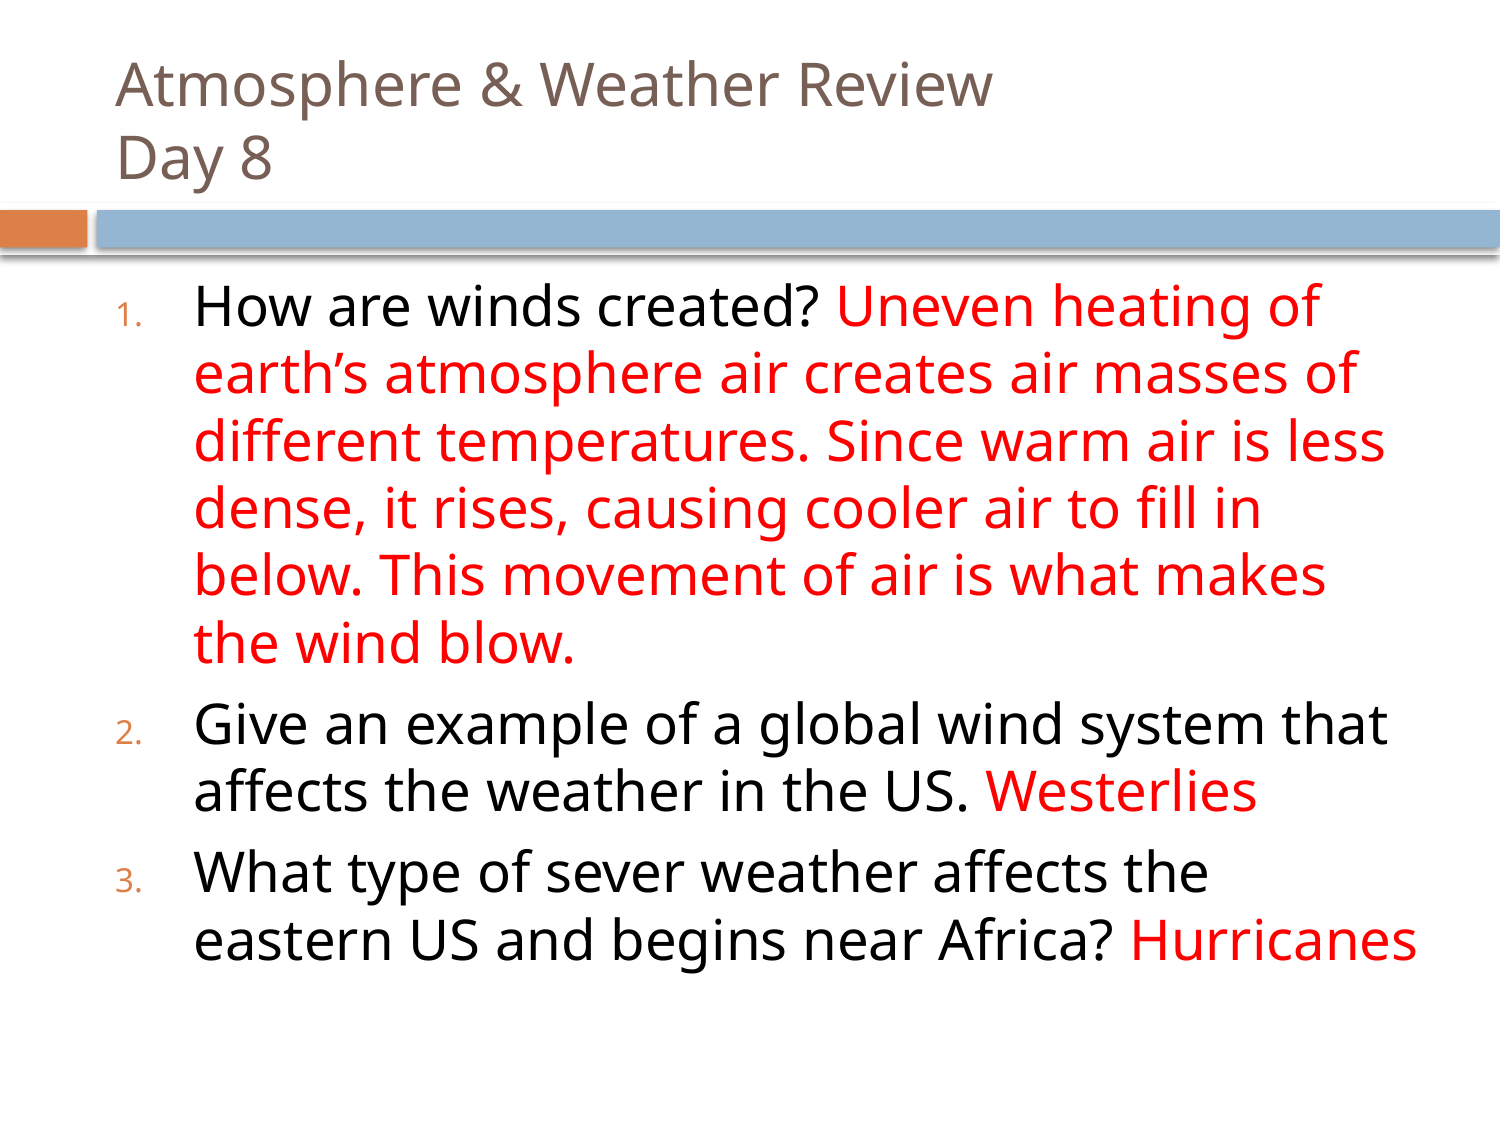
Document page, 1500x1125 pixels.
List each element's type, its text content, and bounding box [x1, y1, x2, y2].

title Atmosphere & Weather Review Day 8 [100, 37, 1438, 200]
list How are winds created? Uneven heating of earth’s atmosphere air creates air masses of different temperatures. Since warm air is less dense, it rises, causing cooler air to fill in below. This movement of air is what makes the wind blow. Give an example of a global wind system that affects the weather in the US. Westerlies What type of sever weather affects the eastern US and begins near Africa? Hurricanes [100, 262, 1438, 1000]
